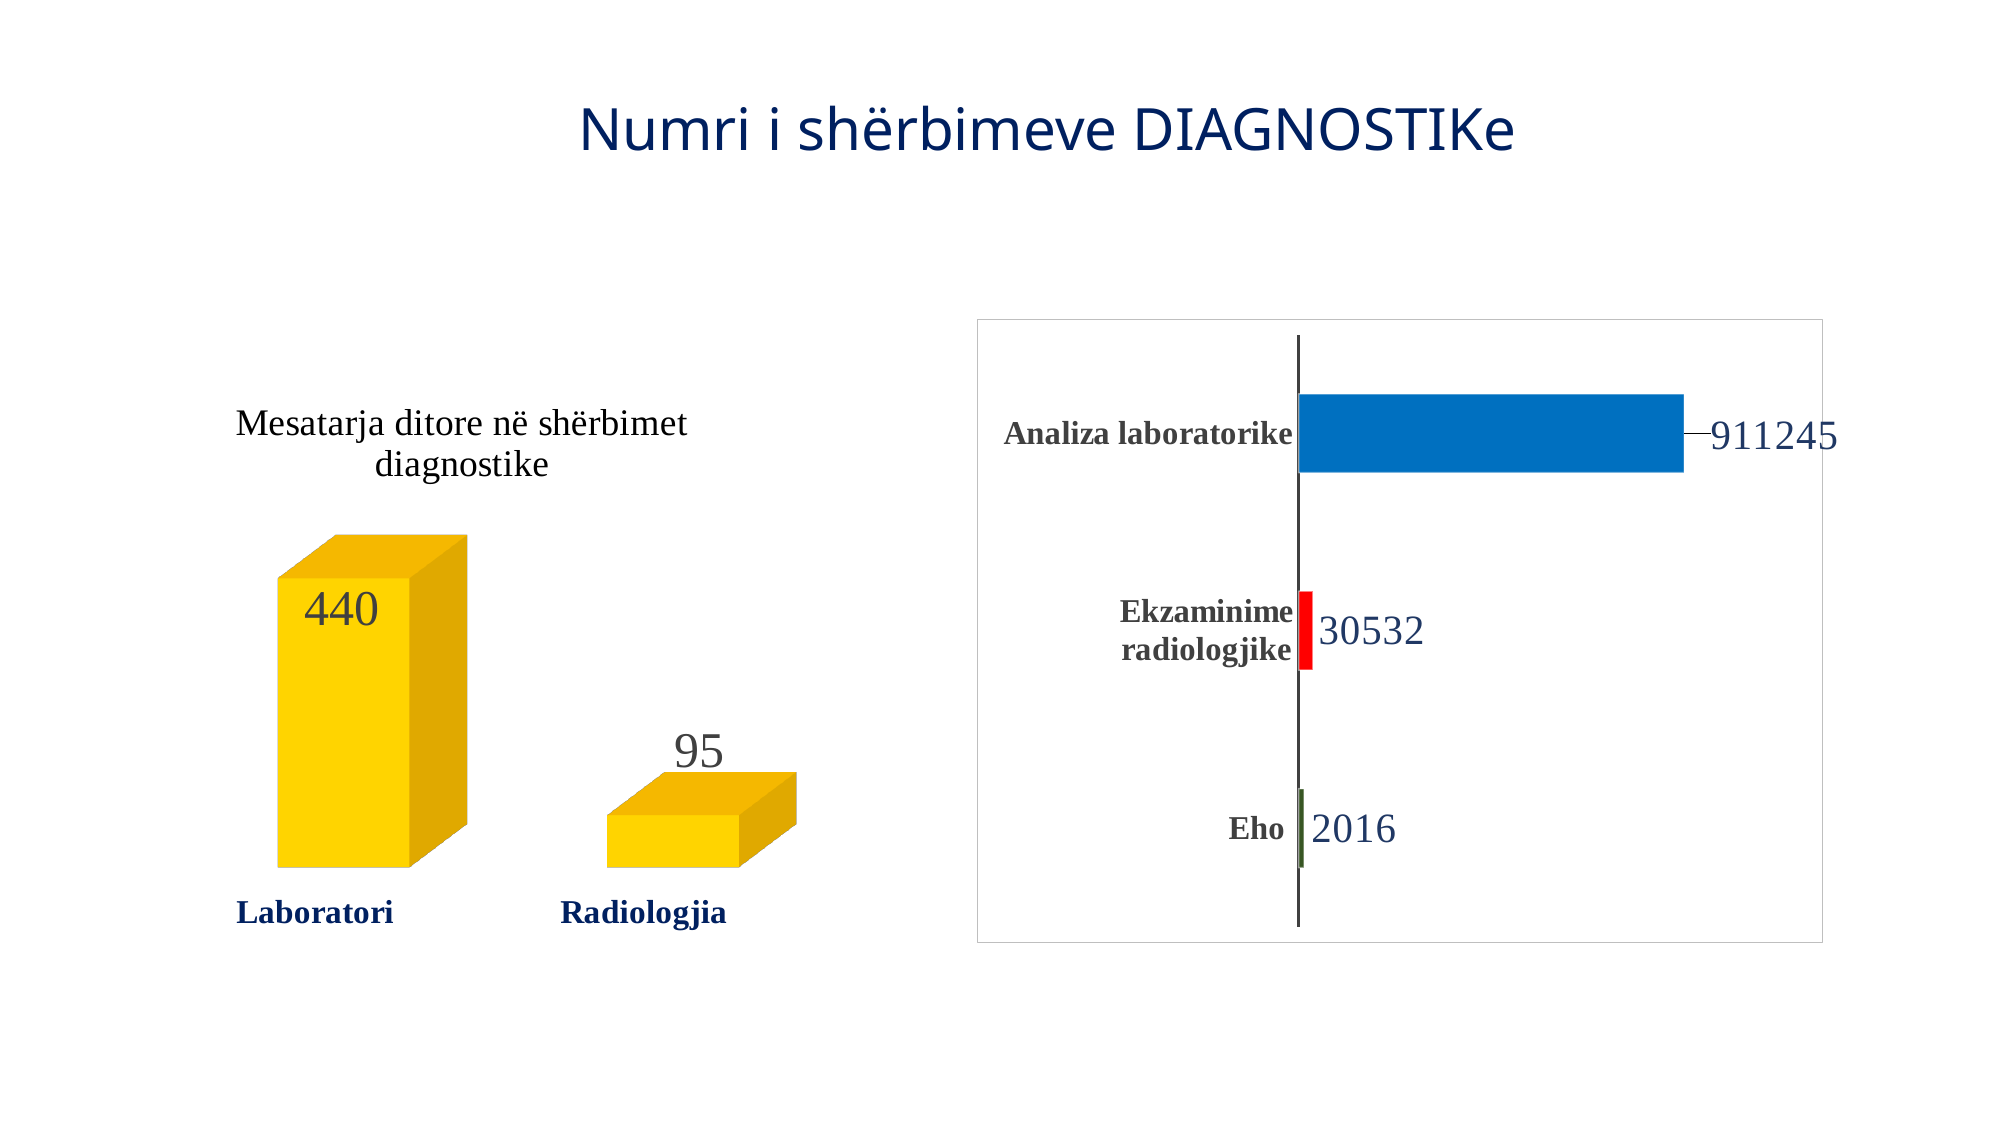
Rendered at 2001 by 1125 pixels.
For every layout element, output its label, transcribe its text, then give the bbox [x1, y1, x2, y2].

chart [976, 318, 1840, 944]
chart [134, 371, 940, 944]
text_box Numri i shërbimeve DIAGNOSTIKe [289, 84, 1806, 170]
